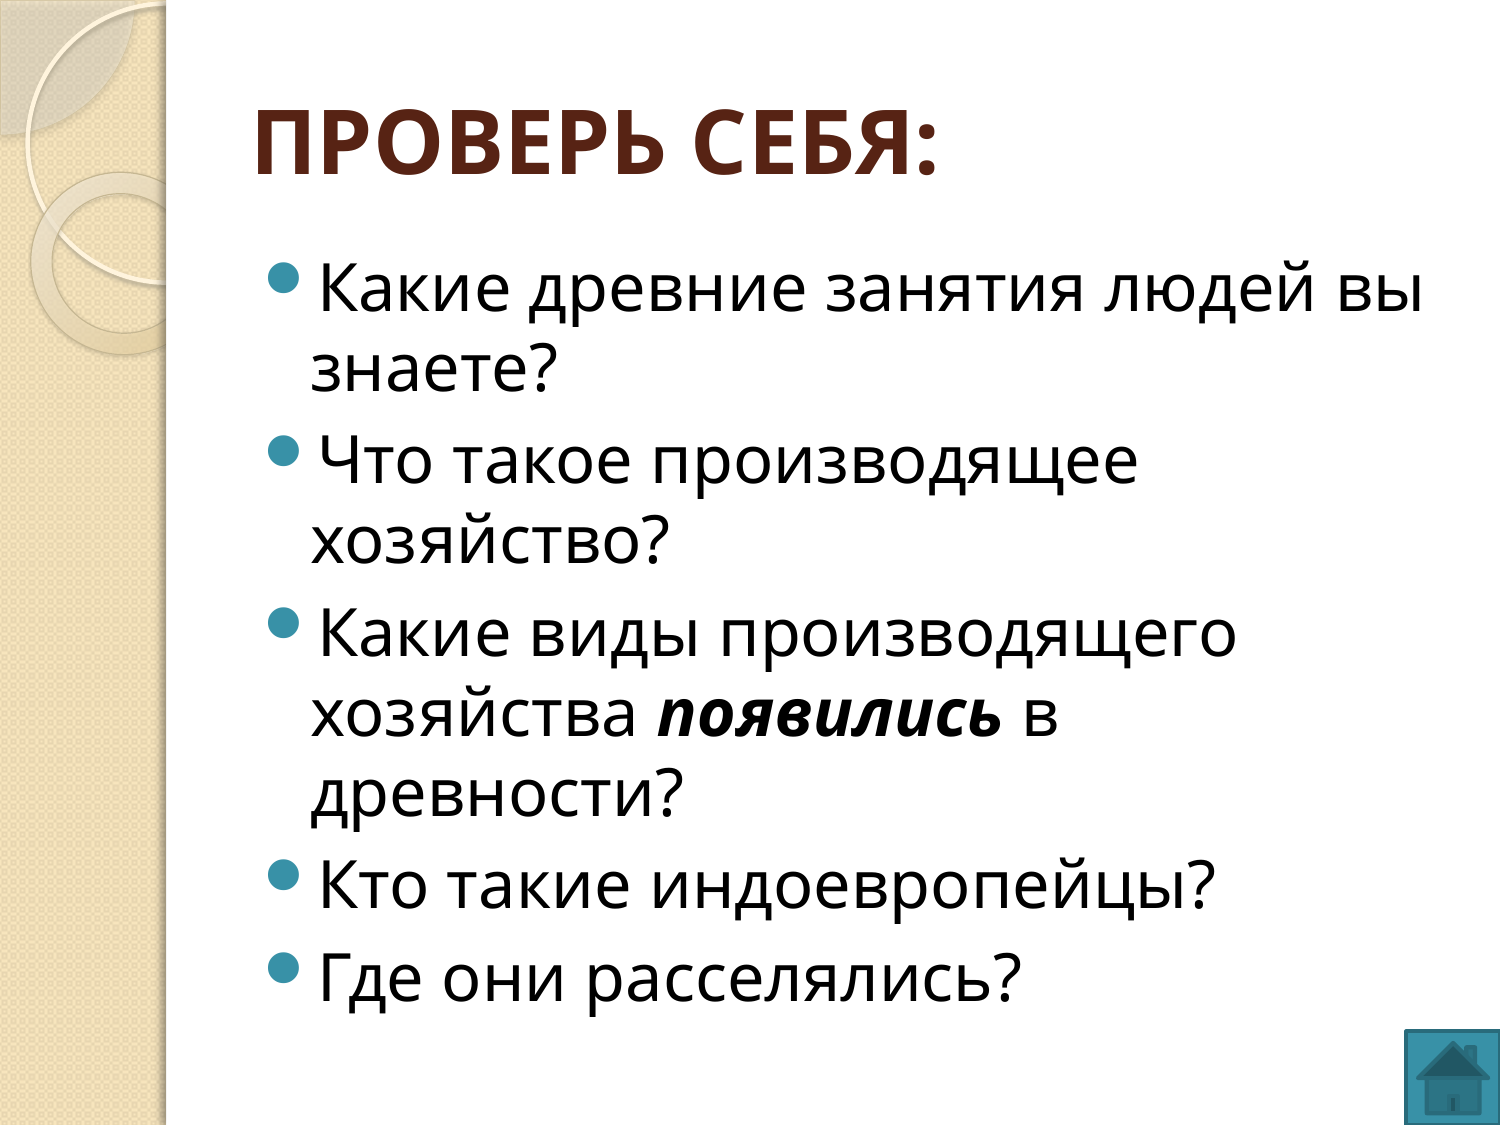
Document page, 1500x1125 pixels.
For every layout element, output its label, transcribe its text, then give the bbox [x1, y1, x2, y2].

list Какие древние занятия людей вы знаете? Что такое производящее хозяйство? Какие виды производящего хозяйства появились в древности? Кто такие индоевропейцы? Где они расселялись? [235, 237, 1466, 1025]
text_box [1404, 1029, 1500, 1125]
title ПРОВЕРЬ СЕБЯ: [235, 45, 1466, 233]
